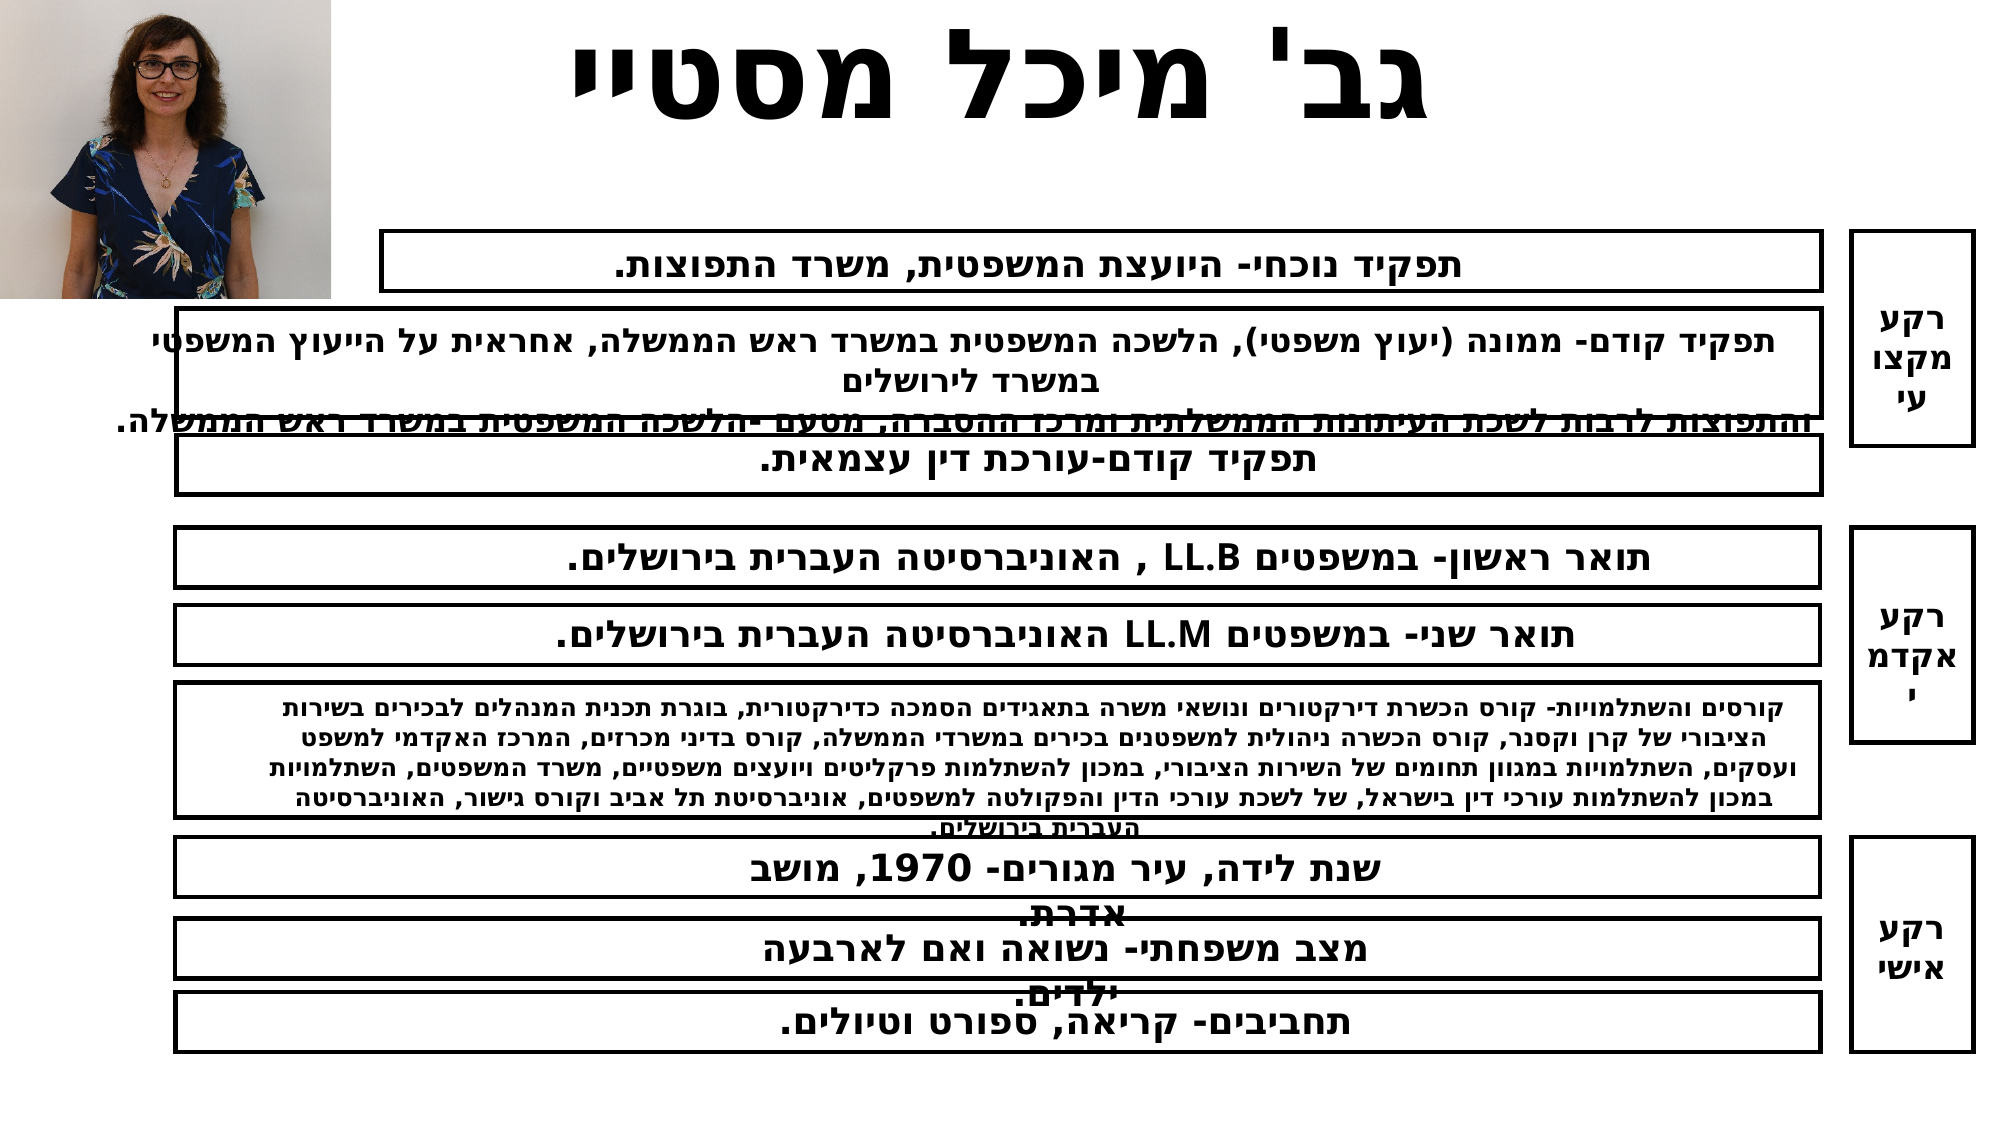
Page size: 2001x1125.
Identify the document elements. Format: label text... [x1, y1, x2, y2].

text_box [174, 917, 701, 979]
text_box [1851, 424, 1974, 447]
text_box תפקיד נוכחי- היועצת המשפטית, משרד התפוצות. [549, 232, 1528, 293]
text_box תואר שני- במשפטים LL.M האוניברסיטה העברית בירושלים. [521, 602, 1611, 663]
text_box [1430, 836, 1821, 898]
text_box תואר ראשון- במשפטים LL.B , האוניברסיטה העברית בירושלים. [549, 525, 1670, 586]
text_box [1850, 526, 1974, 743]
text_box [175, 307, 1822, 311]
text_box תחביבים- קריאה, ספורט וטיולים. [701, 989, 1430, 1049]
text_box [174, 681, 1821, 819]
text_box [175, 447, 674, 496]
text_box [174, 836, 701, 898]
text_box [174, 604, 1821, 666]
text_box [1850, 836, 1974, 1053]
text_box [1403, 447, 1822, 496]
text_box רקע אישי [1850, 898, 1973, 994]
title גב' מיכל מסטיי [332, 0, 1750, 154]
text_box תפקיד קודם- ממונה (יעוץ משפטי), הלשכה המשפטית במשרד ראש הממשלה, אחראית על הייעוץ המשפטי במשרד לירושלים והתפוצות לרבות לשכת העיתונות הממשלתית ומרכז ההסברה, מטעם -הלשכה המשפטית במשרד ראש הממשלה. [79, 311, 1851, 447]
text_box [1850, 230, 1974, 311]
text_box רקע אקדמי [1851, 586, 1974, 722]
text_box [381, 230, 1822, 292]
text_box תפקיד קודם-עורכת דין עצמאית. [674, 426, 1403, 525]
text_box קורסים והשתלמויות- קורס הכשרת דירקטורים ונושאי משרה בתאגידים הסמכה כדירקטורית, בוגרת תכנית המנהלים לבכירים בשירות הציבורי של קרן וקסנר, קורס הכשרה ניהולית למשפטנים בכירים במשרדי הממשלה, קורס בדיני מכרזים, המרכז האקדמי למשפט ועסקים, השתלמויות במגוון תחומים של השירות הציבורי, במכון להשתלמות פרקליטים ויועצים משפטיים, משרד המשפטים, השתלמויות במכון להשתלמות עורכי דין בישראל, של לשכת עורכי הדין והפקולטה למשפטים, אוניברסיטת תל אביב וקורס גישור, האוניברסיטה העברית בירושלים. [249, 683, 1820, 849]
text_box [174, 526, 1821, 588]
text_box [175, 991, 1822, 1053]
text_box [1430, 917, 1821, 979]
text_box רקע מקצועי [1851, 288, 1974, 424]
text_box שנת לידה, עיר מגורים- 1970, מושב אדרת. [701, 836, 1430, 916]
picture [0, 0, 332, 299]
text_box מצב משפחתי- נשואה ואם לארבעה ילדים. [701, 916, 1430, 989]
